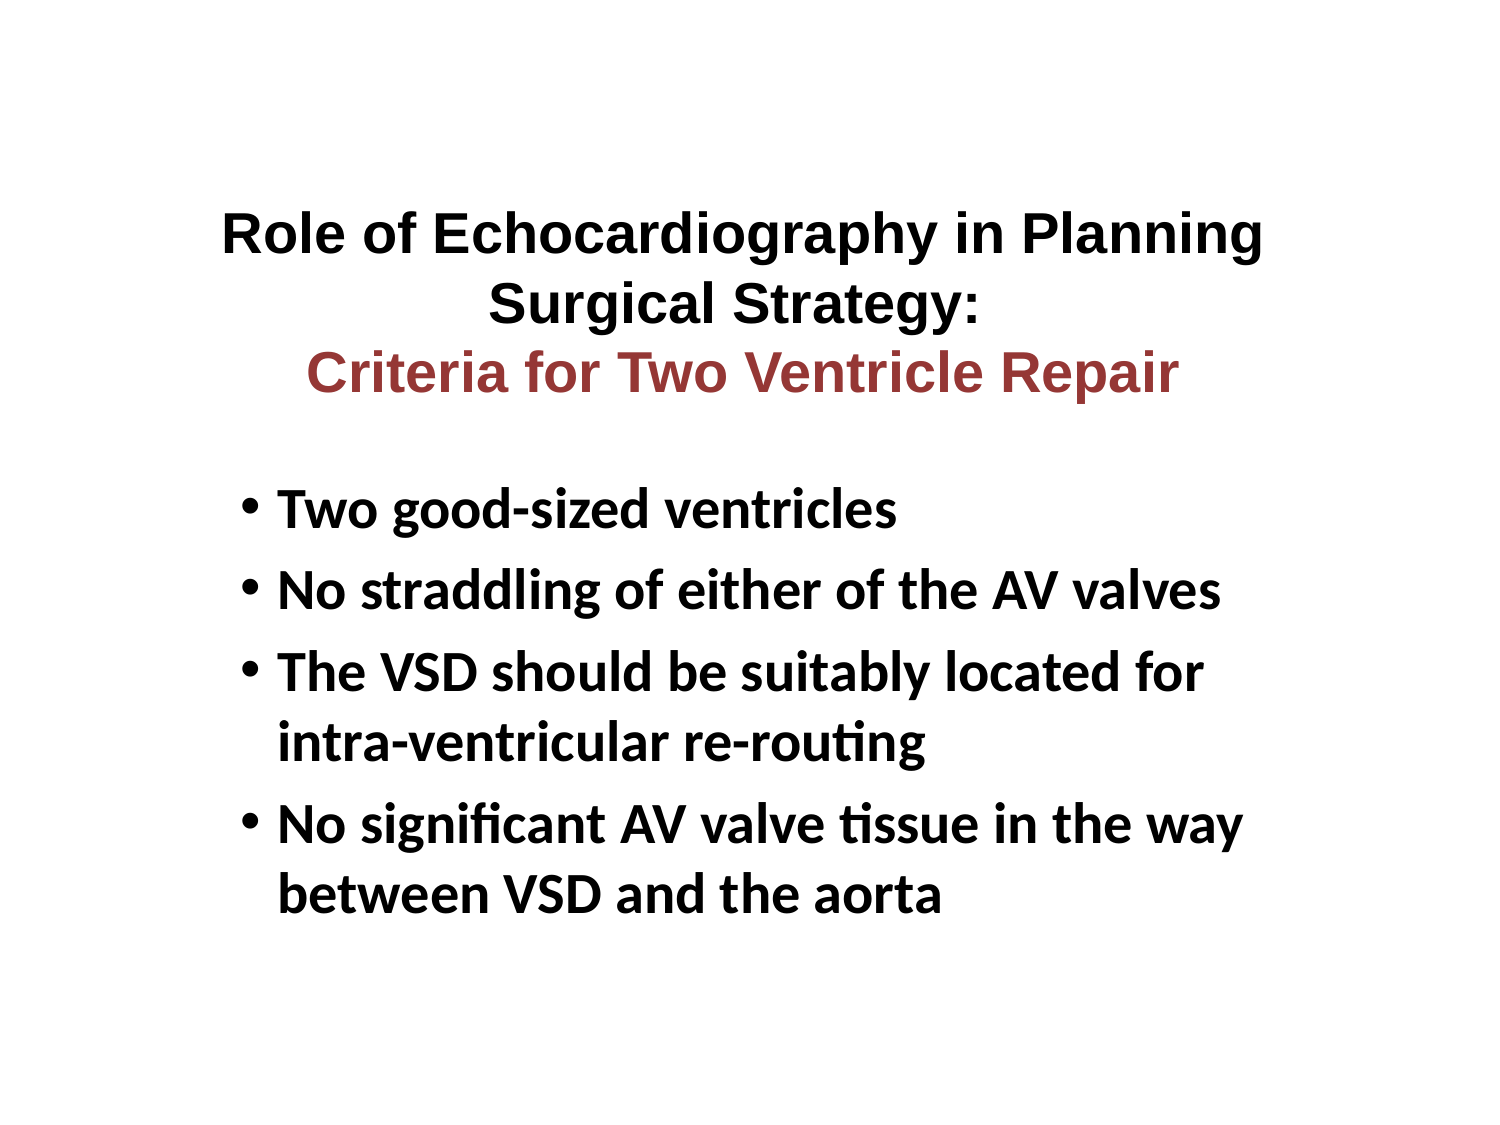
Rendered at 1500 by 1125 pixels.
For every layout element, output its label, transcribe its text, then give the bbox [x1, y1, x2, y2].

title Role of Echocardiography in Planning Surgical Strategy: Criteria for Two Ventricle Repair [112, 187, 1375, 413]
list Two good-sized ventricles No straddling of either of the AV valves The VSD should be suitably located for intra-ventricular re-routing No significant AV valve tissue in the way between VSD and the aorta [75, 462, 1338, 1013]
